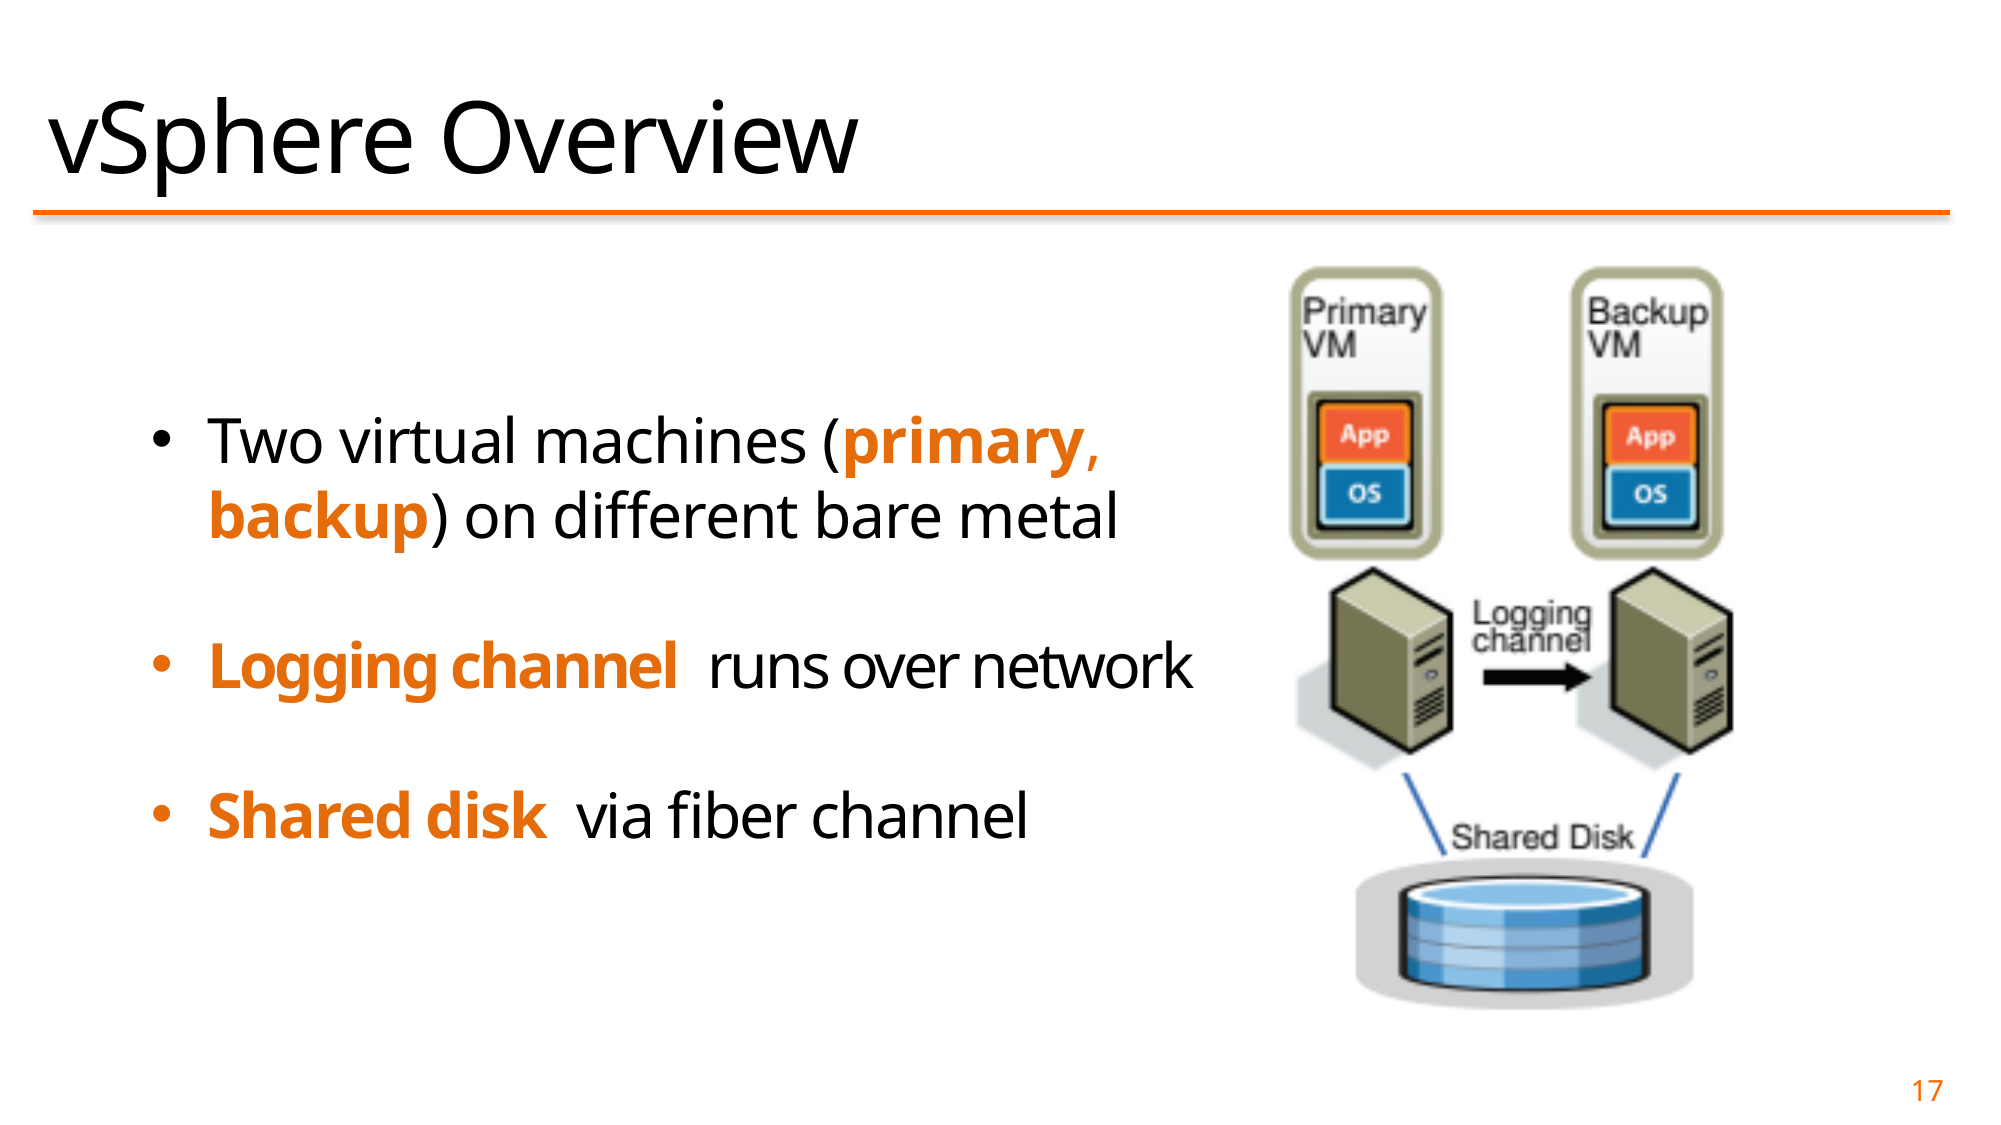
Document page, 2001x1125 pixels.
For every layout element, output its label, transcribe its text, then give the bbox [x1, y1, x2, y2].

list Two virtual machines (primary, backup) on different bare metal Logging channel runs over network Shared disk via fiber channel [144, 394, 1214, 1042]
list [1219, 240, 1801, 1042]
slide_number 17 [1483, 1074, 1950, 1110]
title vSphere Overview [33, 24, 1950, 201]
